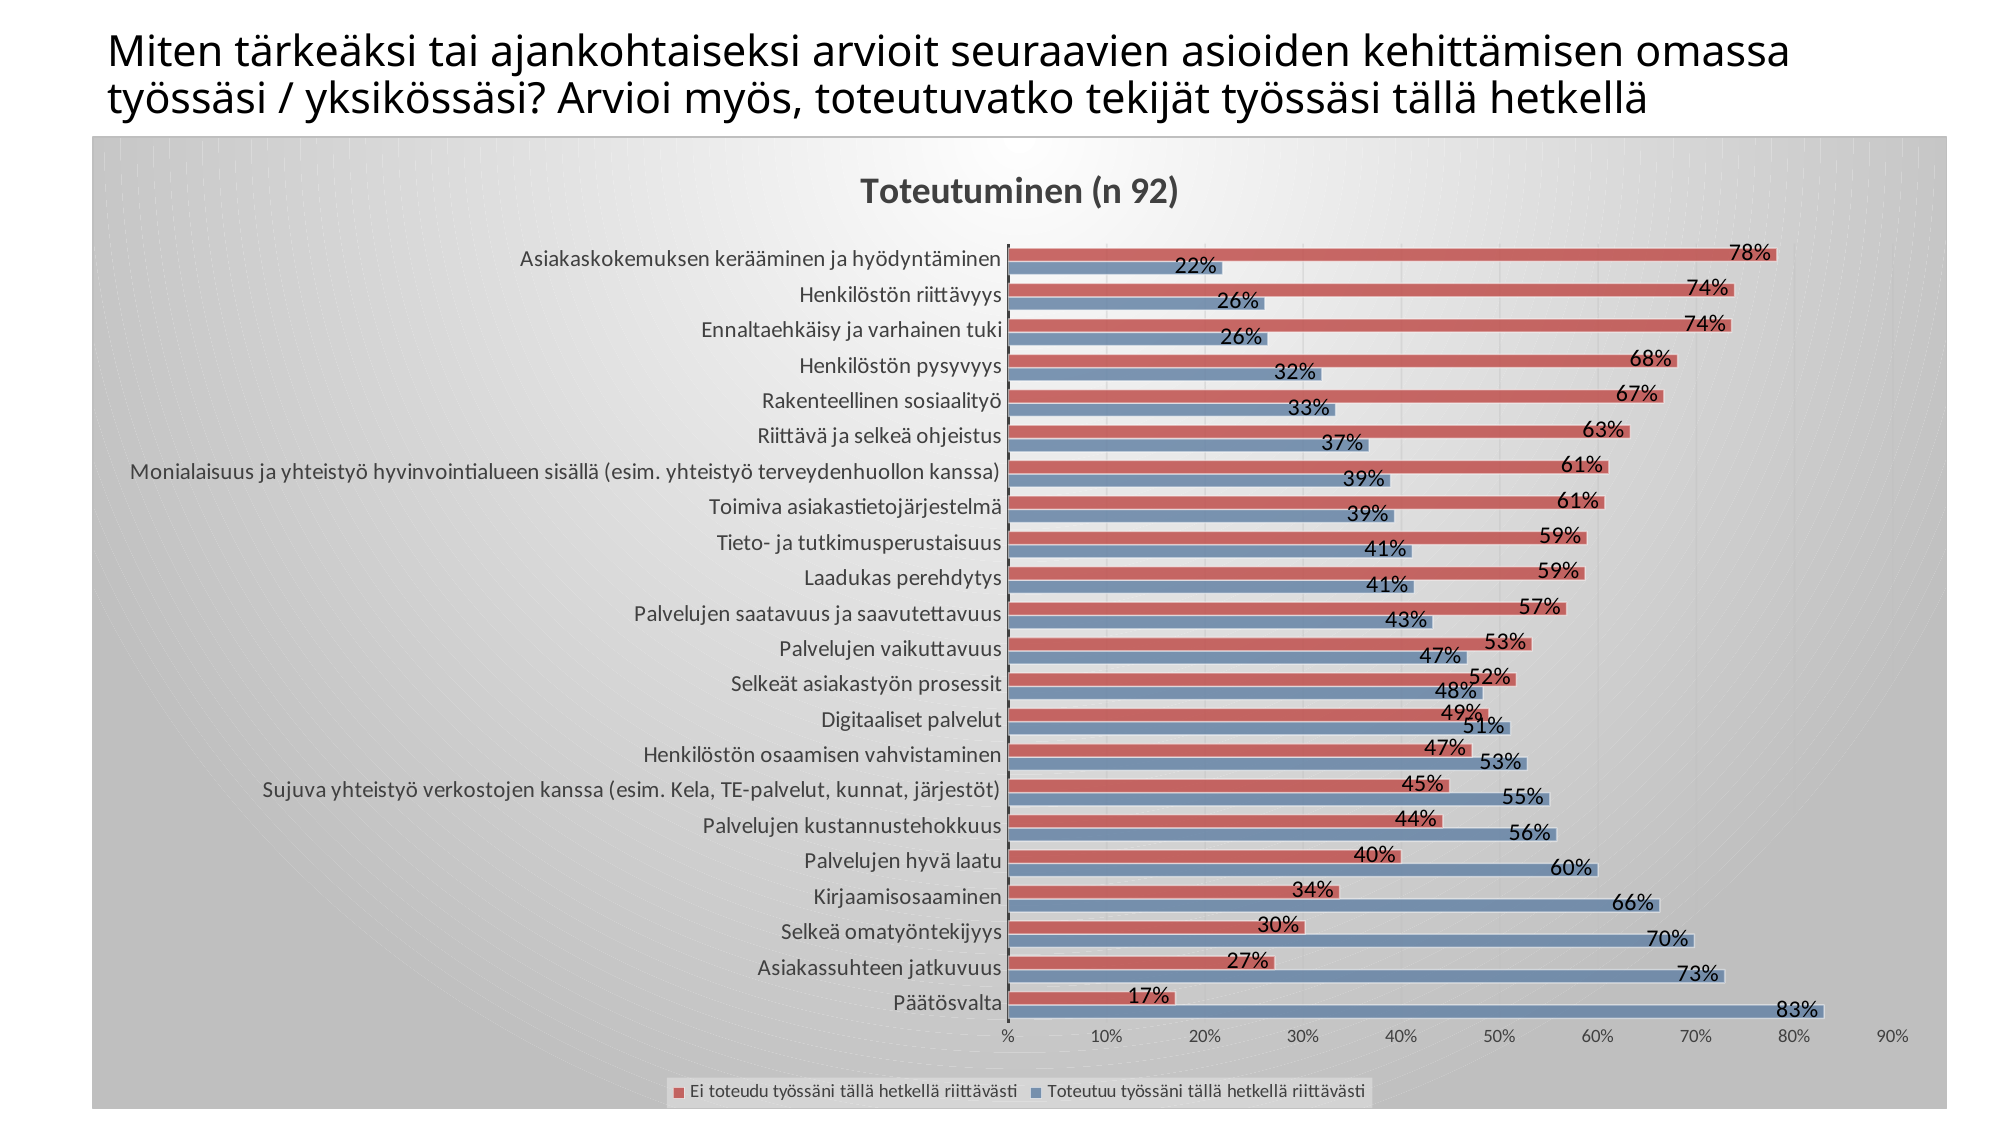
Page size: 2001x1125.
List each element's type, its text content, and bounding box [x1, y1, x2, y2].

chart [91, 136, 1948, 1110]
title Miten tärkeäksi tai ajankohtaiseksi arvioit seuraavien asioiden kehittämisen omassa työssäsi / yksikössäsi? Arvioi myös, toteutuvatko tekijät työssäsi tällä hetkellä [92, 15, 1818, 136]
